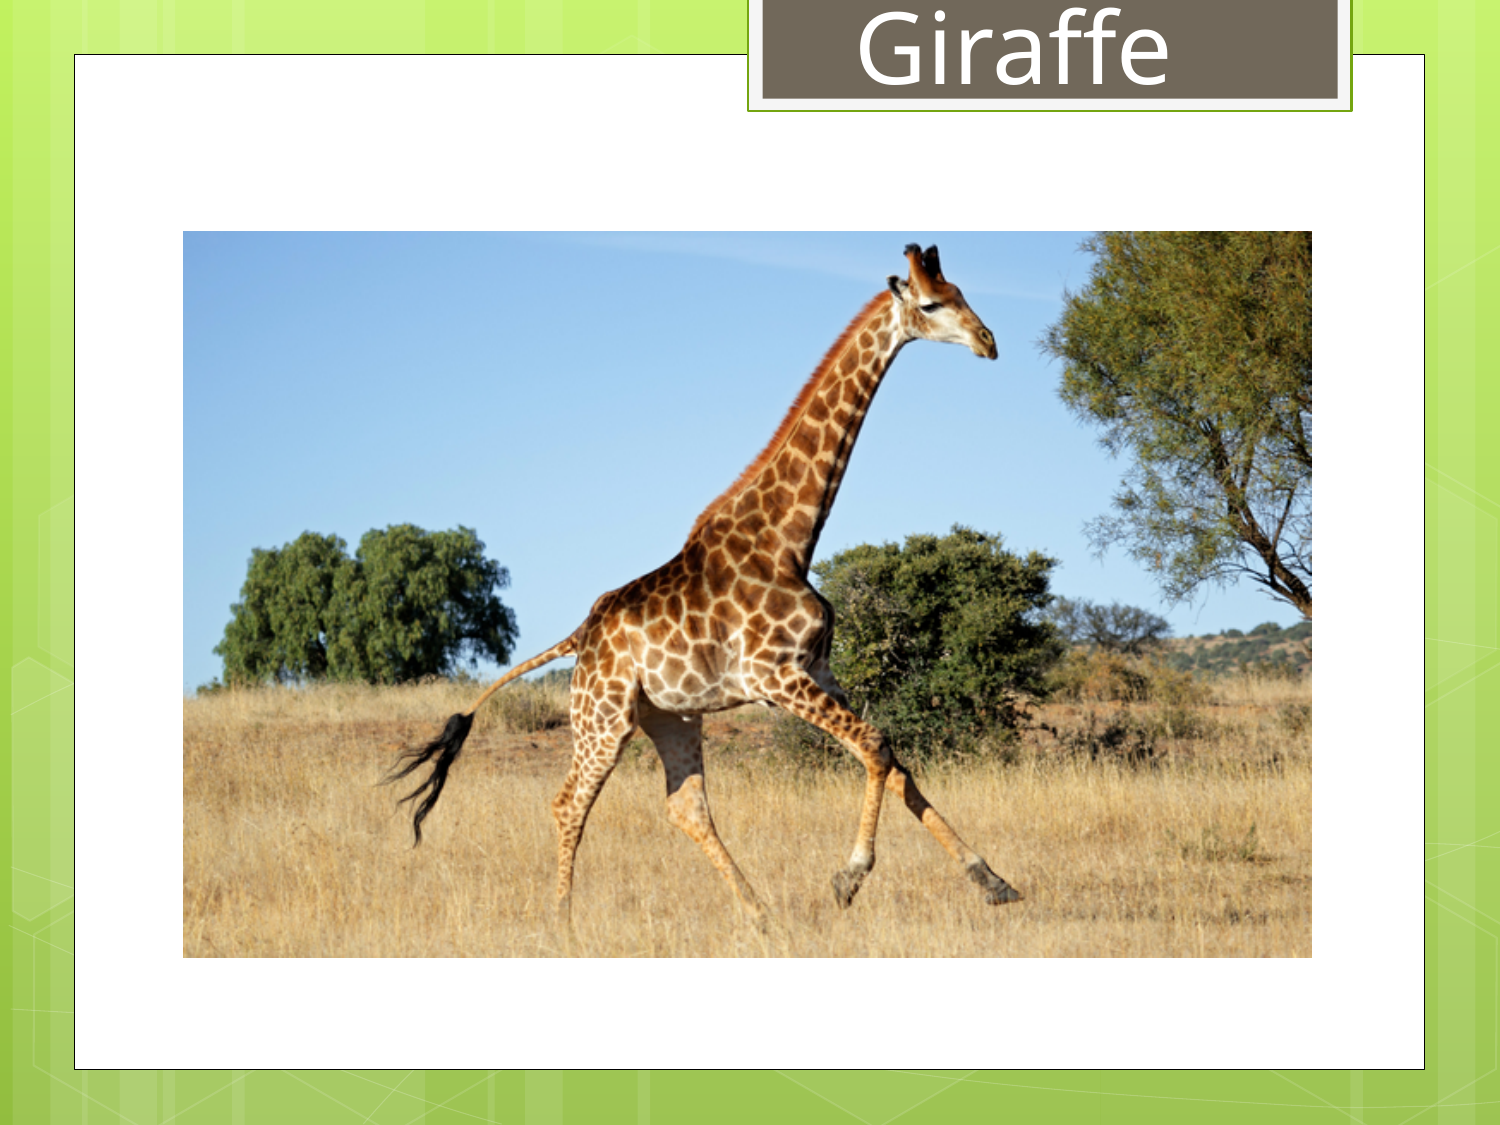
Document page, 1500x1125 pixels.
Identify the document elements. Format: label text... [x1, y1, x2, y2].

picture [182, 231, 1312, 958]
text_box Giraffe [761, 0, 1365, 112]
